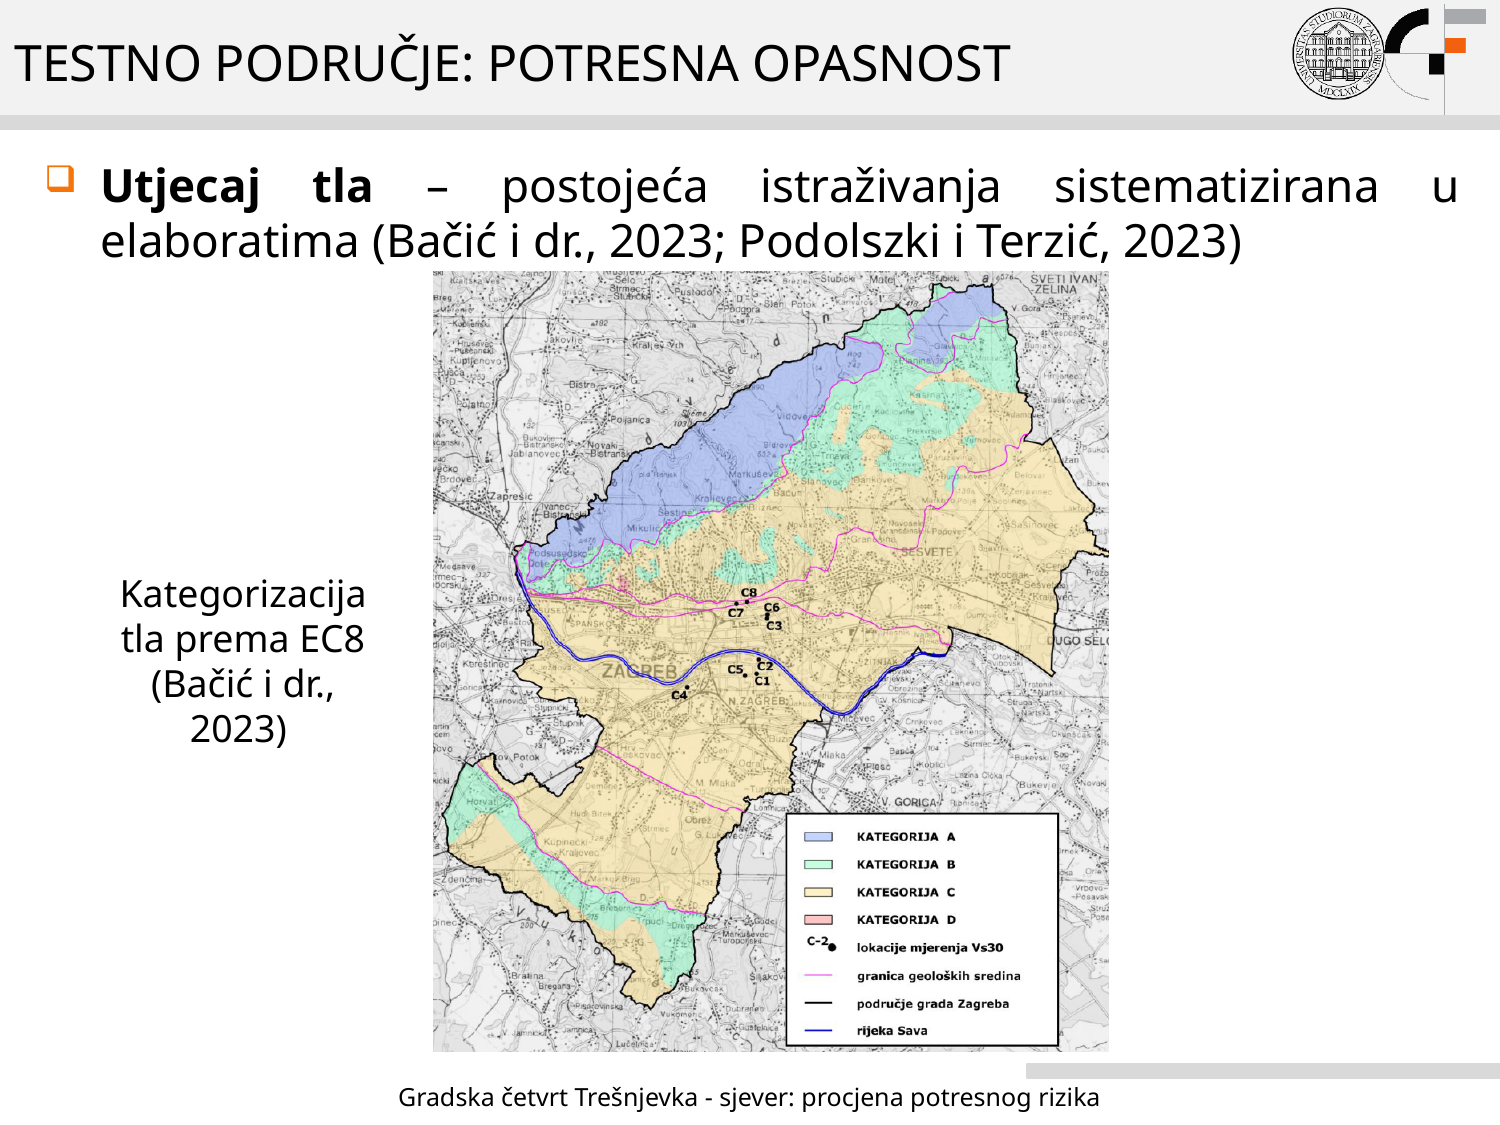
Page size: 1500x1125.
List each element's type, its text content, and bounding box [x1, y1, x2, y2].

picture [432, 271, 1109, 1052]
footer Gradska četvrt Trešnjevka - sjever: procjena potresnog rizika [0, 1074, 1500, 1125]
picture [1284, 0, 1500, 115]
list Utjecaj tla – postojeća istraživanja sistematizirana u elaboratima (Bačić i dr., 2023; Podolszki i Terzić, 2023) [29, 148, 1476, 1052]
text_box Kategorizacija tla prema EC8 (Bačić i dr., 2023) [92, 562, 394, 775]
title TESTNO PODRUČJE: potresna opasnost [0, 25, 1183, 97]
